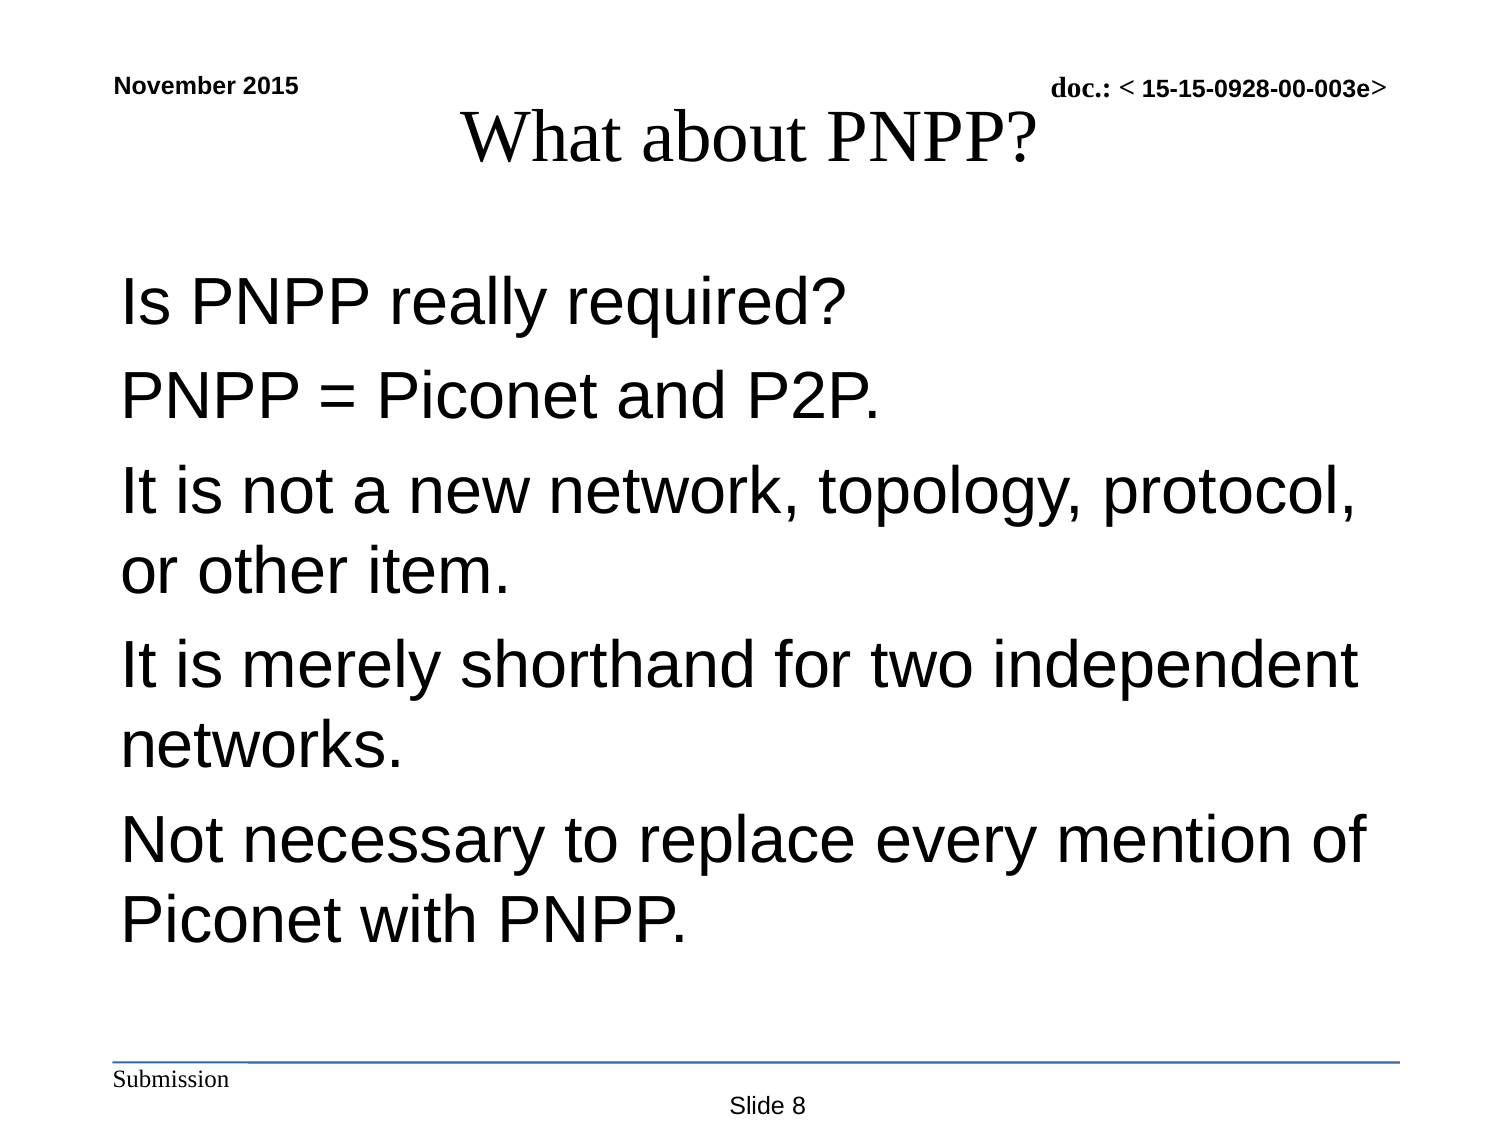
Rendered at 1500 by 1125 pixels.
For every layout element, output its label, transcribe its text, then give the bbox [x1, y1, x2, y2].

title What about PNPP? [105, 61, 1395, 201]
list Is PNPP really required? PNPP = Piconet and P2P. It is not a new network, topology, protocol, or other item. It is merely shorthand for two independent networks. Not necessary to replace every mention of Piconet with PNPP. [111, 249, 1388, 1051]
slide_number Slide 8 [714, 1082, 850, 1125]
